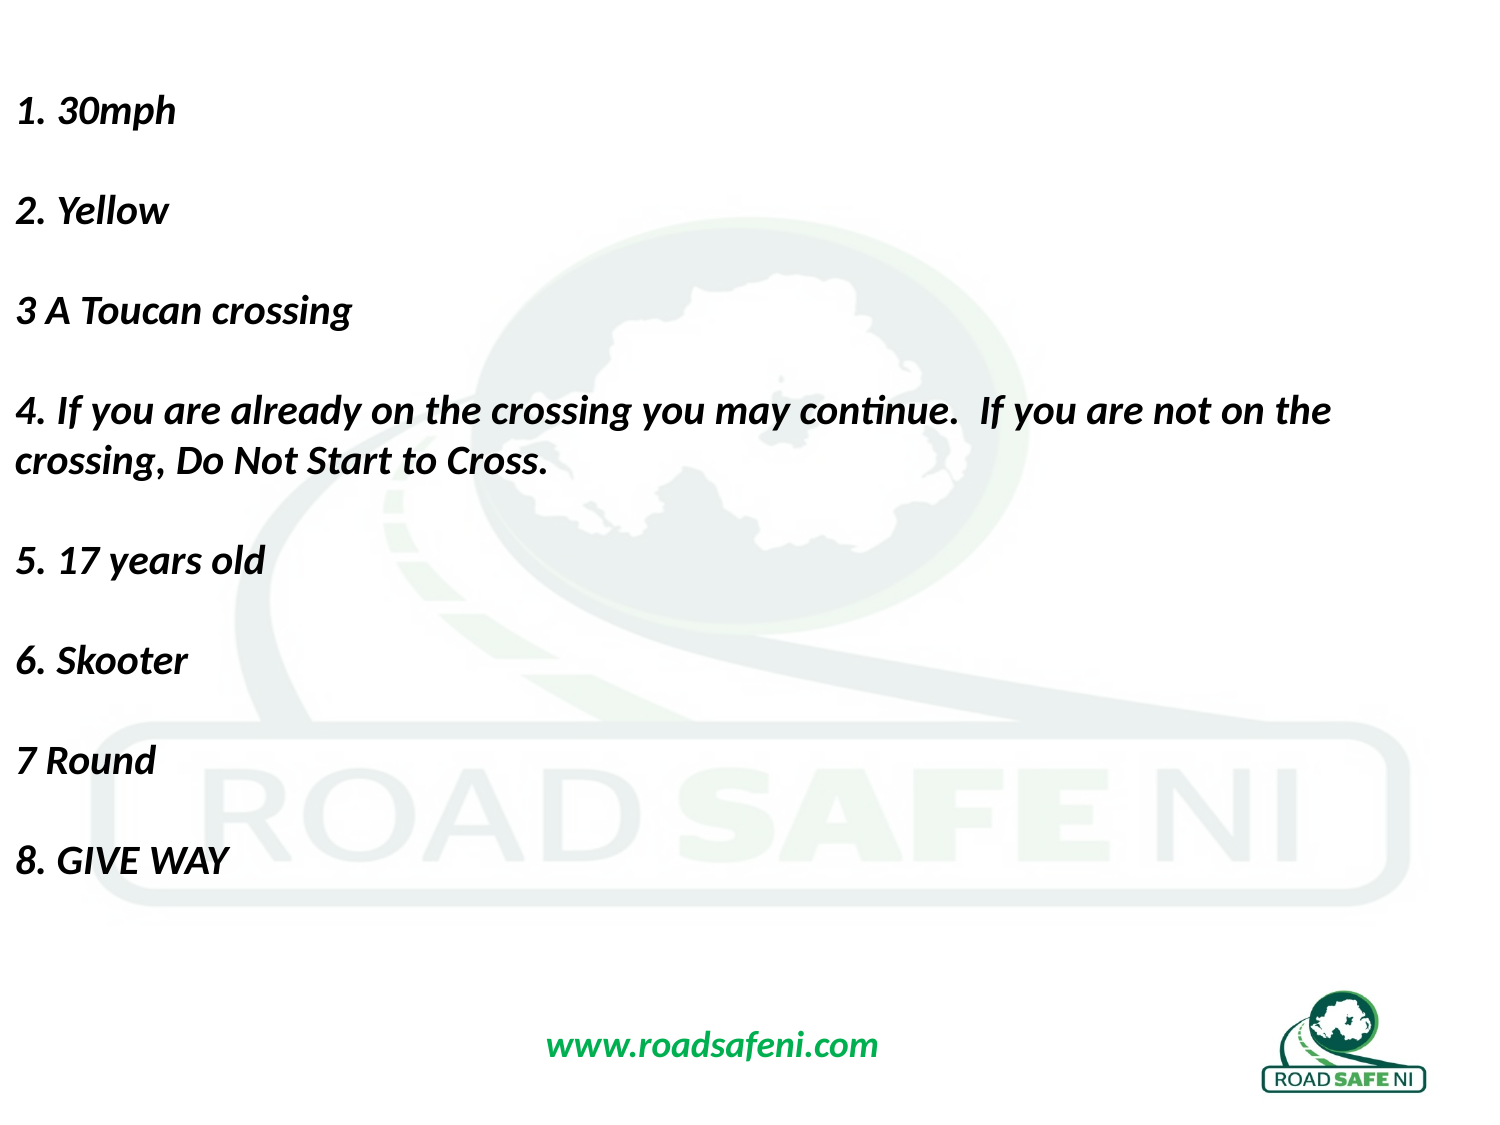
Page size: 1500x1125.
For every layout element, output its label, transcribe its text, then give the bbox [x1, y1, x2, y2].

text_box 1. 30mph 2. Yellow 3 A Toucan crossing 4. If you are already on the crossing you may continue. If you are not on the crossing, Do Not Start to Cross. 5. 17 years old 6. Skooter 7 Round 8. GIVE WAY [0, 24, 1500, 981]
picture [1250, 981, 1437, 1125]
